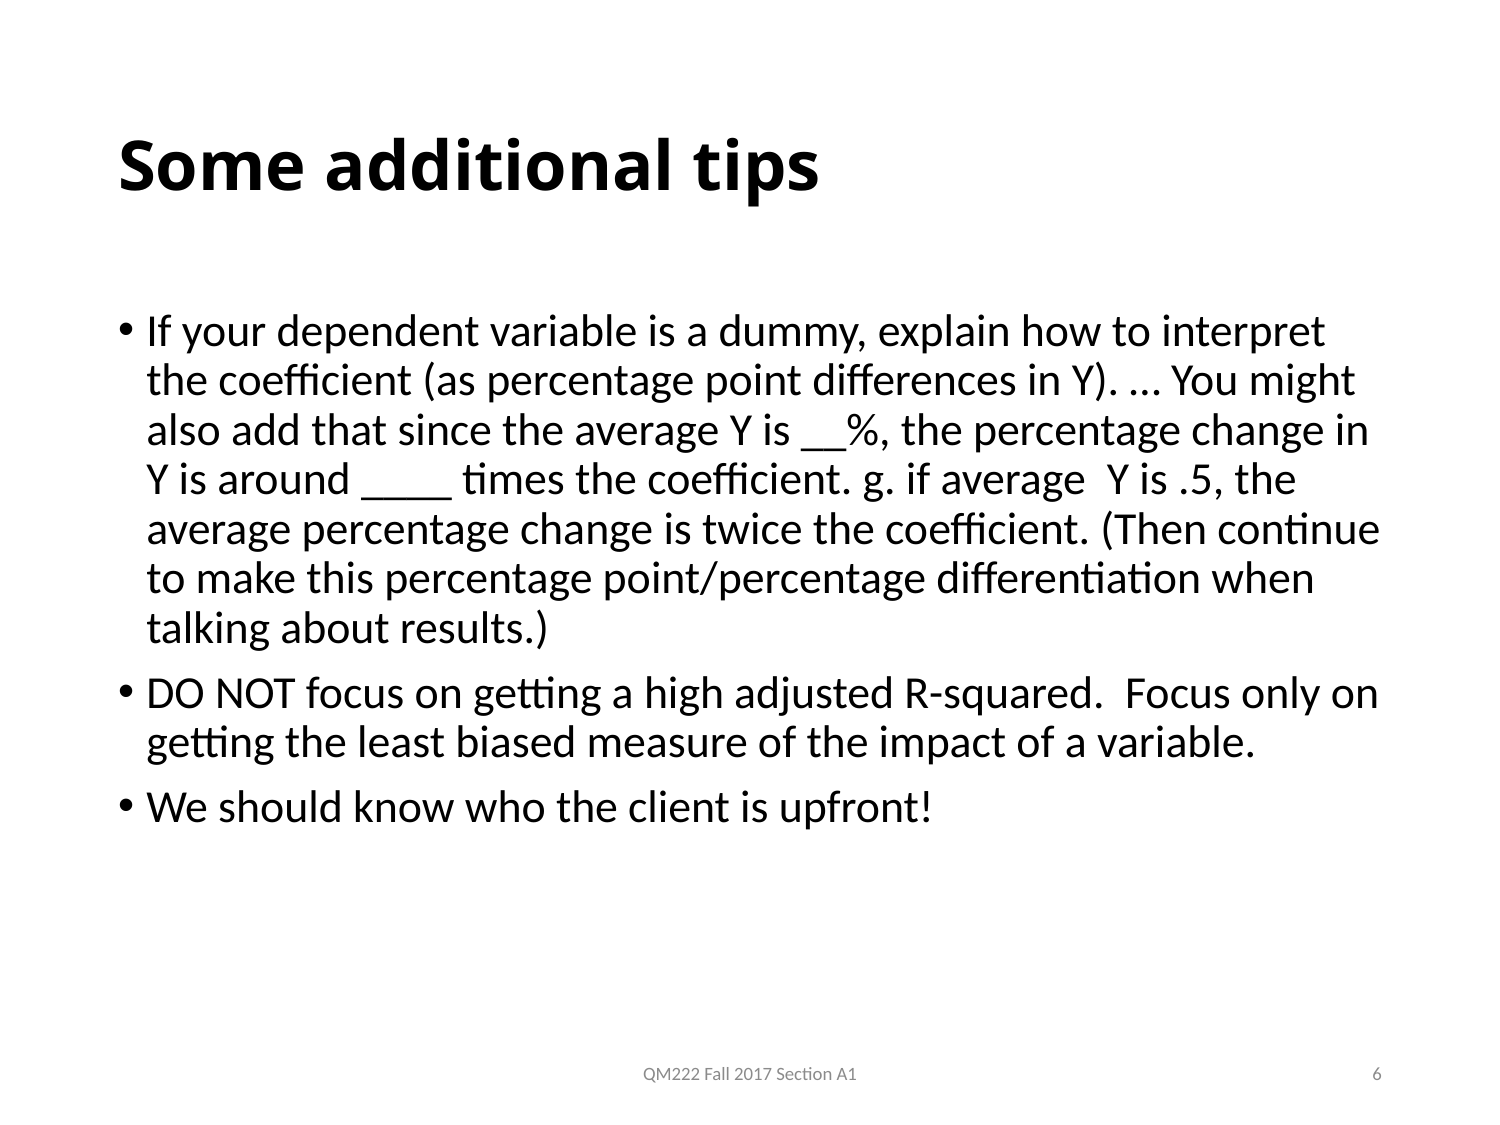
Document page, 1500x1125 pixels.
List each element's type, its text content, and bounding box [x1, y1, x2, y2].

footer QM222 Fall 2017 Section A1 [496, 1042, 1004, 1103]
slide_number 6 [1059, 1042, 1397, 1103]
list If your dependent variable is a dummy, explain how to interpret the coefficient (as percentage point differences in Y). … You might also add that since the average Y is __%, the percentage change in Y is around ____ times the coefficient. g. if average Y is .5, the average percentage change is twice the coefficient. (Then continue to make this percentage point/percentage differentiation when talking about results.) DO NOT focus on getting a high adjusted R-squared. Focus only on getting the least biased measure of the impact of a variable. We should know who the client is upfront! [103, 299, 1397, 1014]
title Some additional tips [103, 59, 1397, 278]
